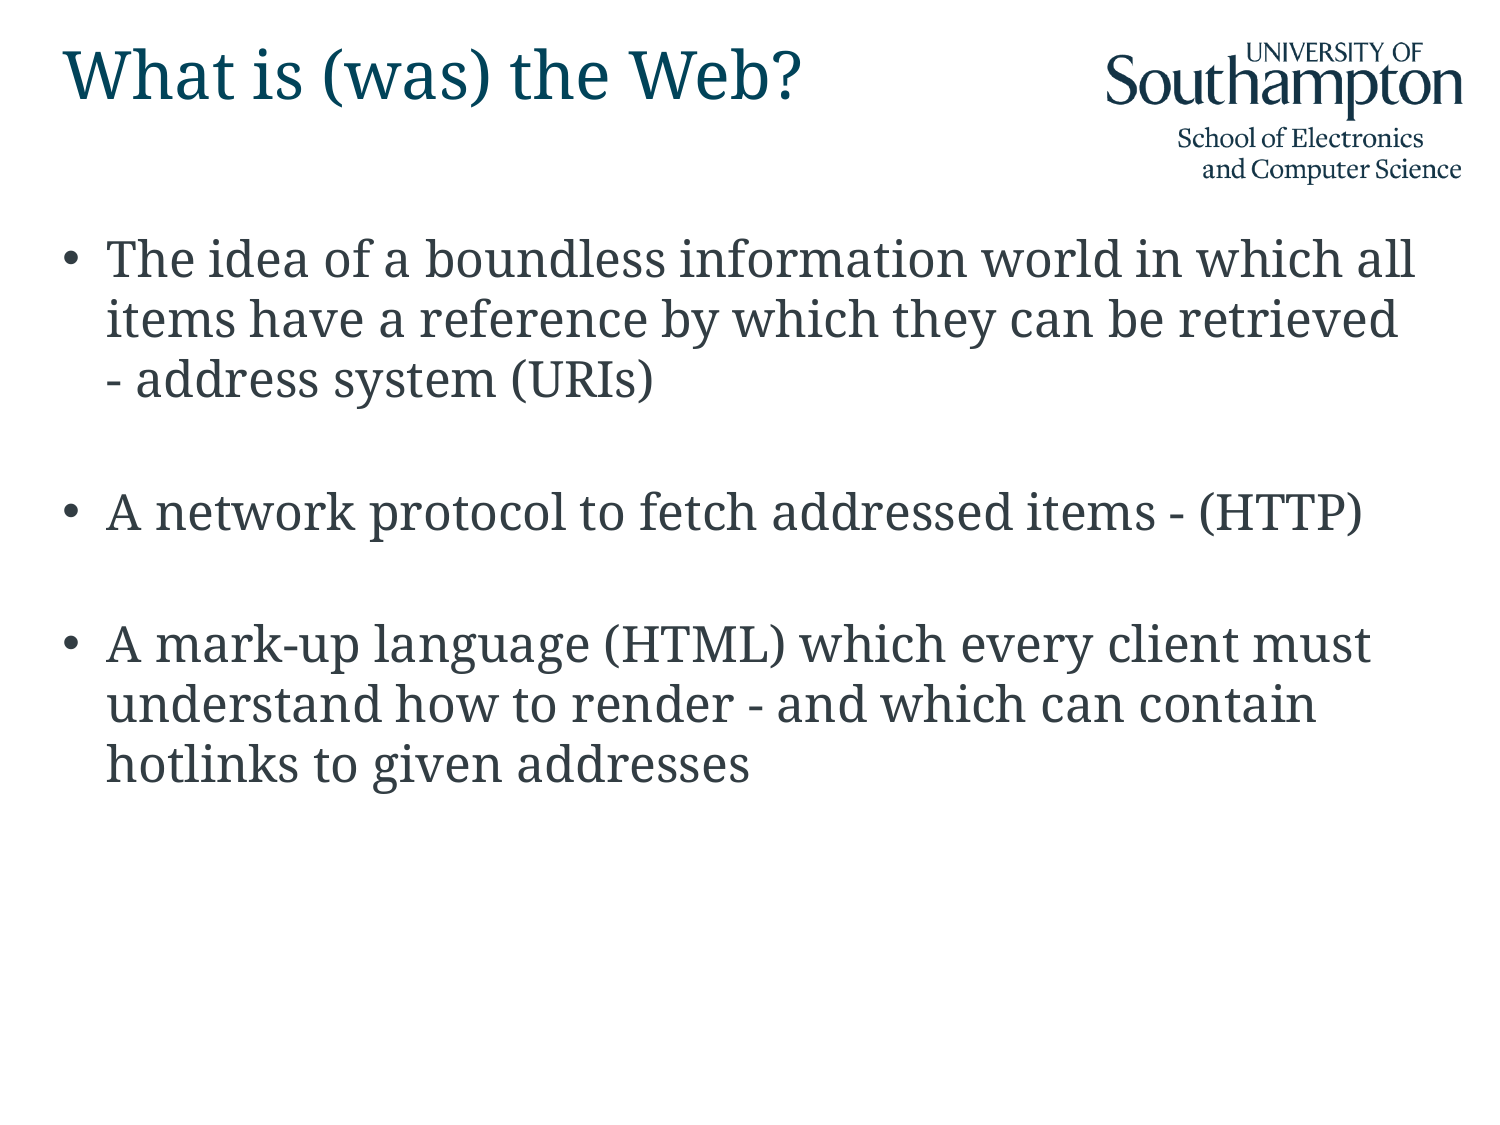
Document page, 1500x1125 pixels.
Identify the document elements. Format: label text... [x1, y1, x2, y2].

picture [1107, 42, 1463, 185]
title What is (was) the Web? [62, 24, 1076, 132]
list The idea of a boundless information world in which all items have a reference by which they can be retrieved - address system (URIs) A network protocol to fetch addressed items - (HTTP) A mark-up language (HTML) which every client must understand how to render - and which can contain hotlinks to given addresses [62, 220, 1438, 1013]
